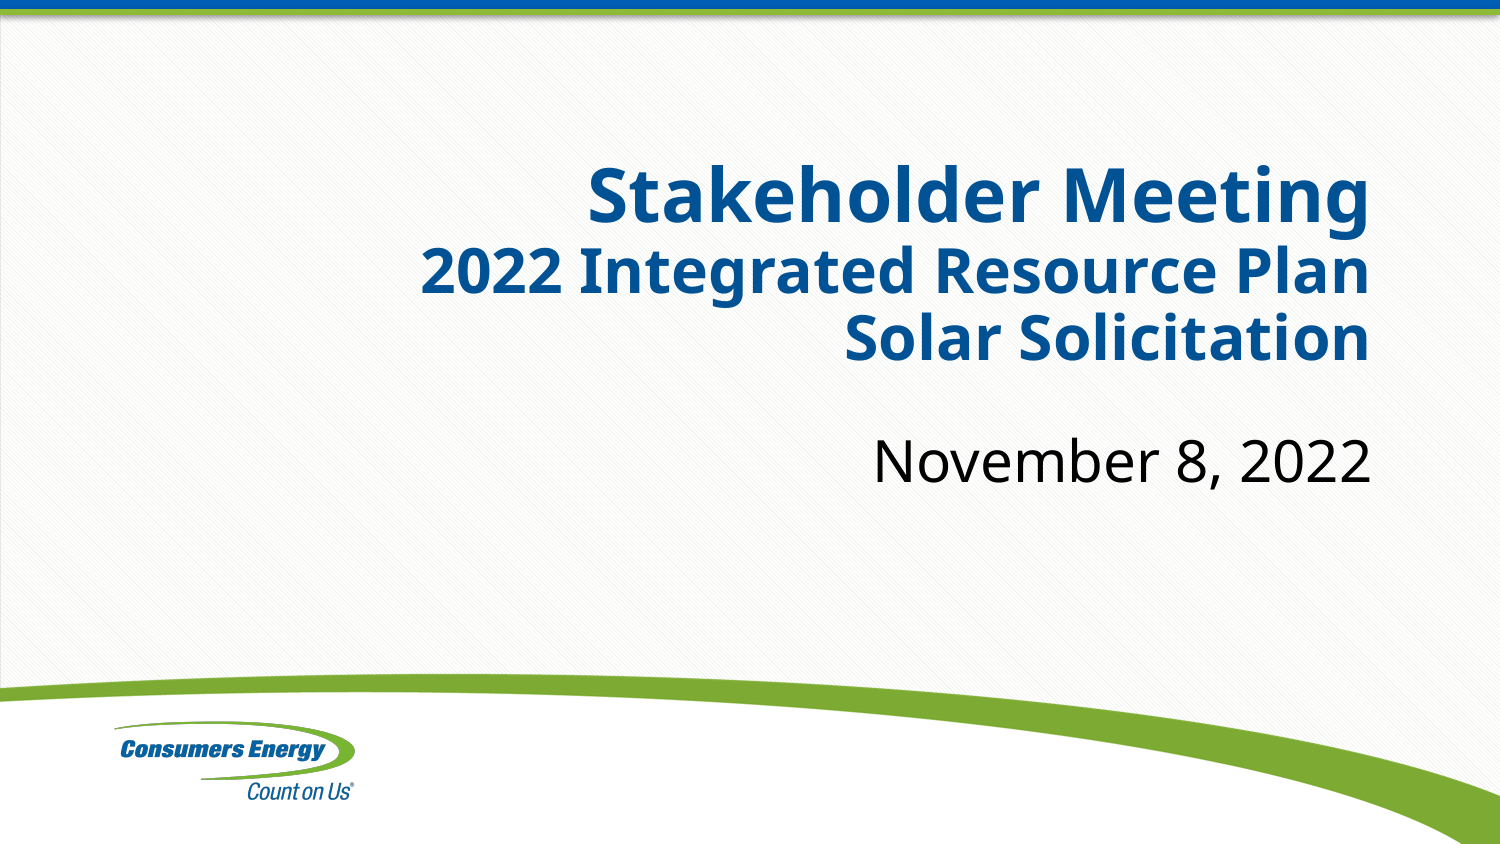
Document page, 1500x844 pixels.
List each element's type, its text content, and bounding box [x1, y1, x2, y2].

picture [0, 663, 1500, 844]
subtitle November 8, 2022 [225, 417, 1388, 633]
title Stakeholder Meeting 2022 Integrated Resource Plan Solar Solicitation [79, 200, 1388, 382]
